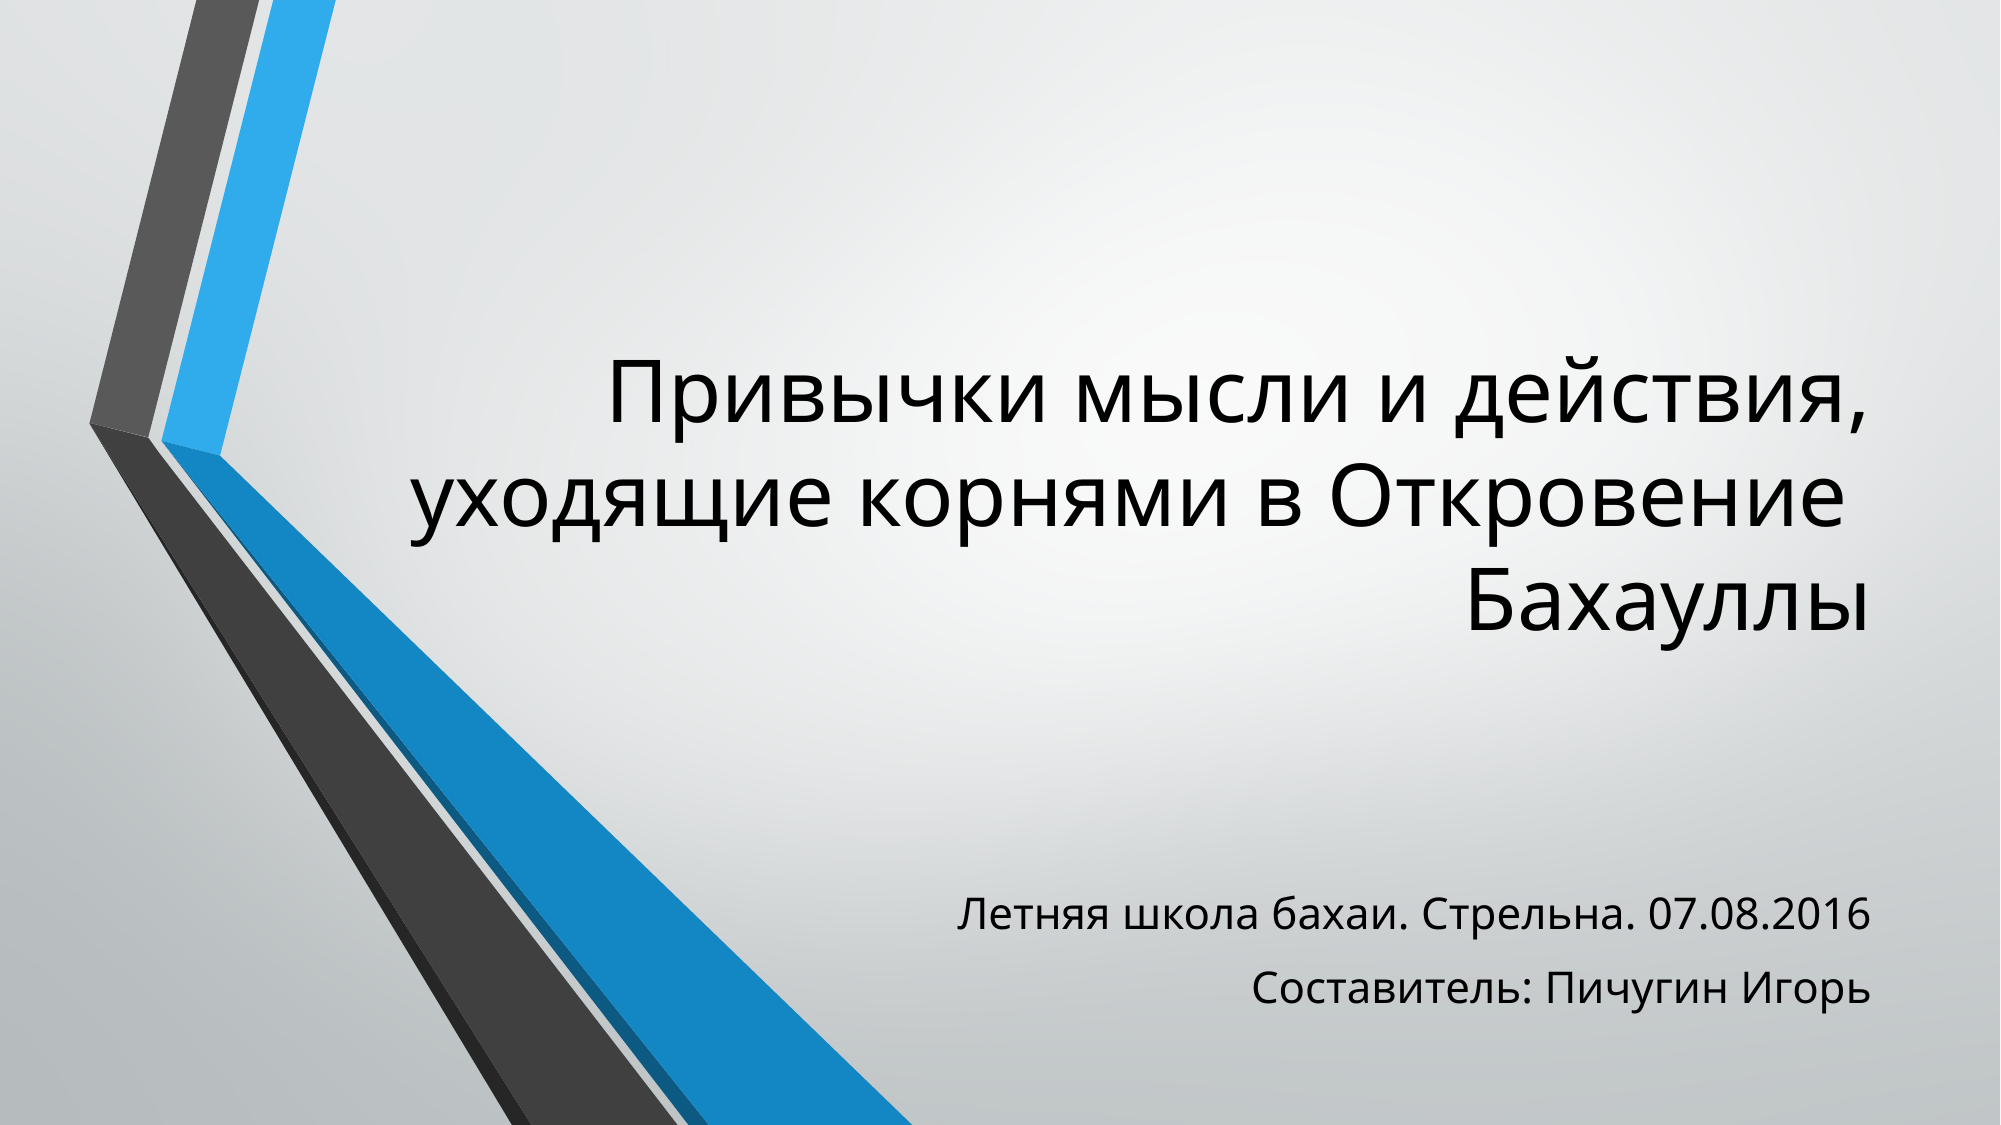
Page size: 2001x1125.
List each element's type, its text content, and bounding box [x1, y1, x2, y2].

title Привычки мысли и действия, уходящие корнями в Откровение Бахауллы [372, 226, 1887, 656]
subtitle Летняя школа бахаи. Стрельна. 07.08.2016 Составитель: Пичугин Игорь [740, 878, 1887, 1027]
